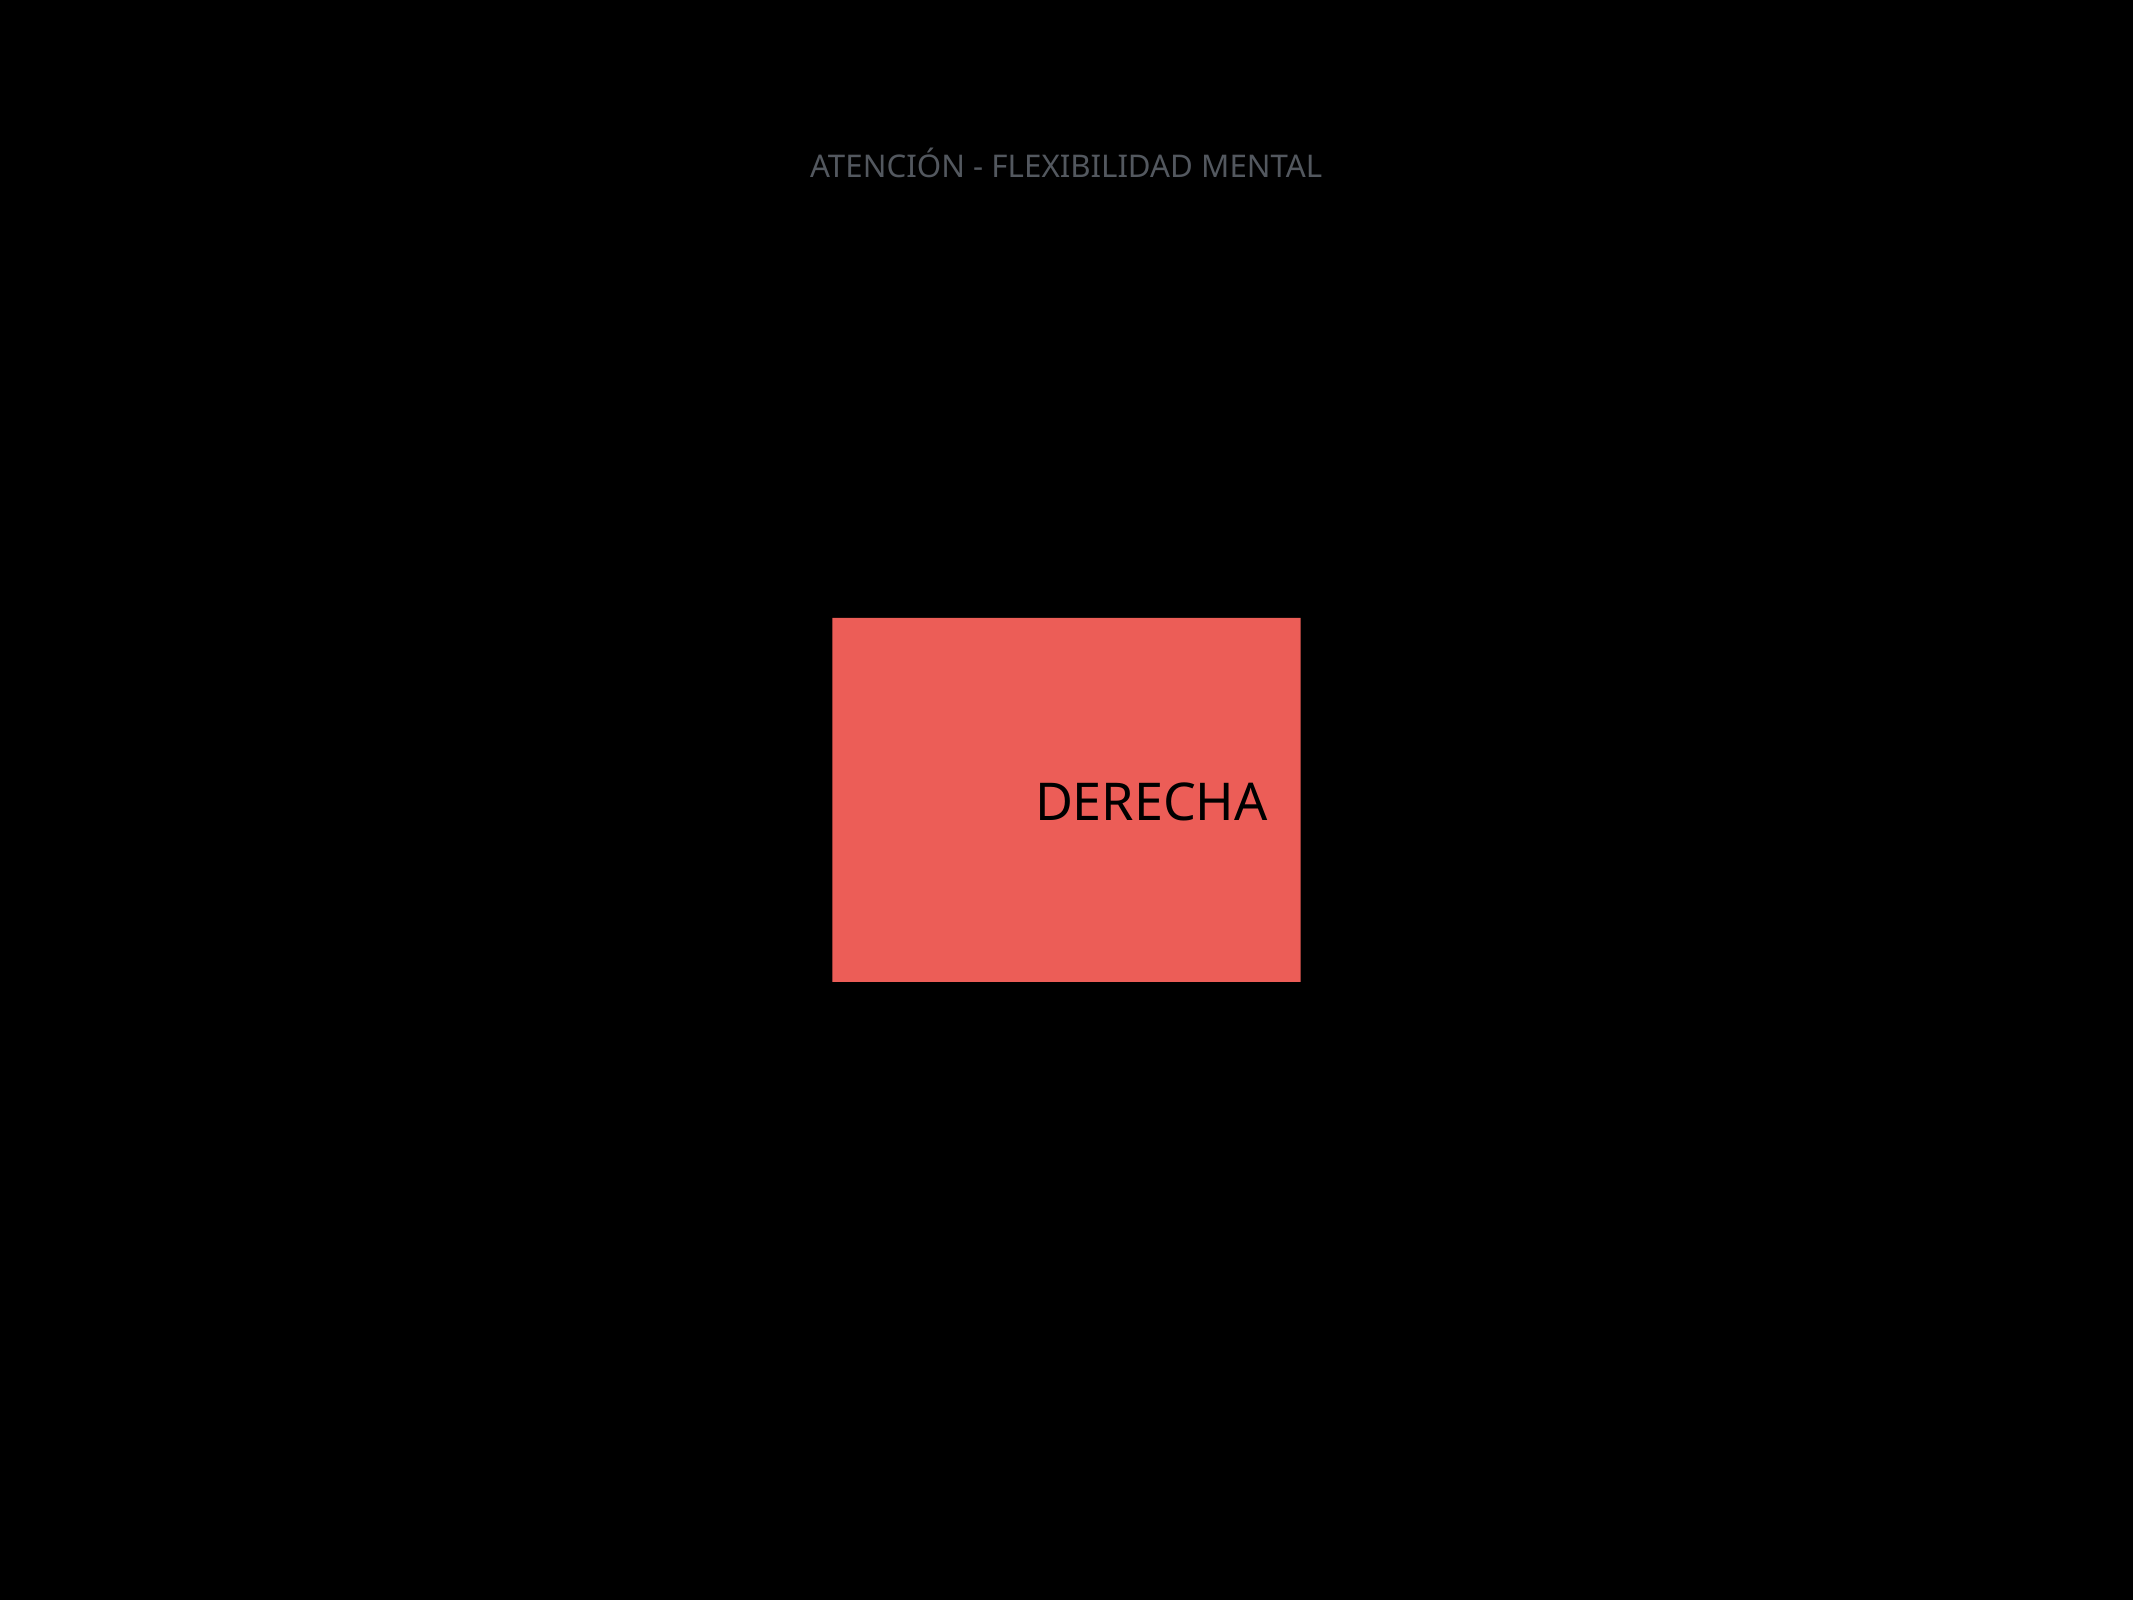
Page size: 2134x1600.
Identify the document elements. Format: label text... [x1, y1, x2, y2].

text_box [832, 617, 1301, 982]
text_box DERECHA [1026, 760, 1277, 840]
text_box ATENCIÓN - FLEXIBILIDAD MENTAL [801, 137, 1332, 192]
